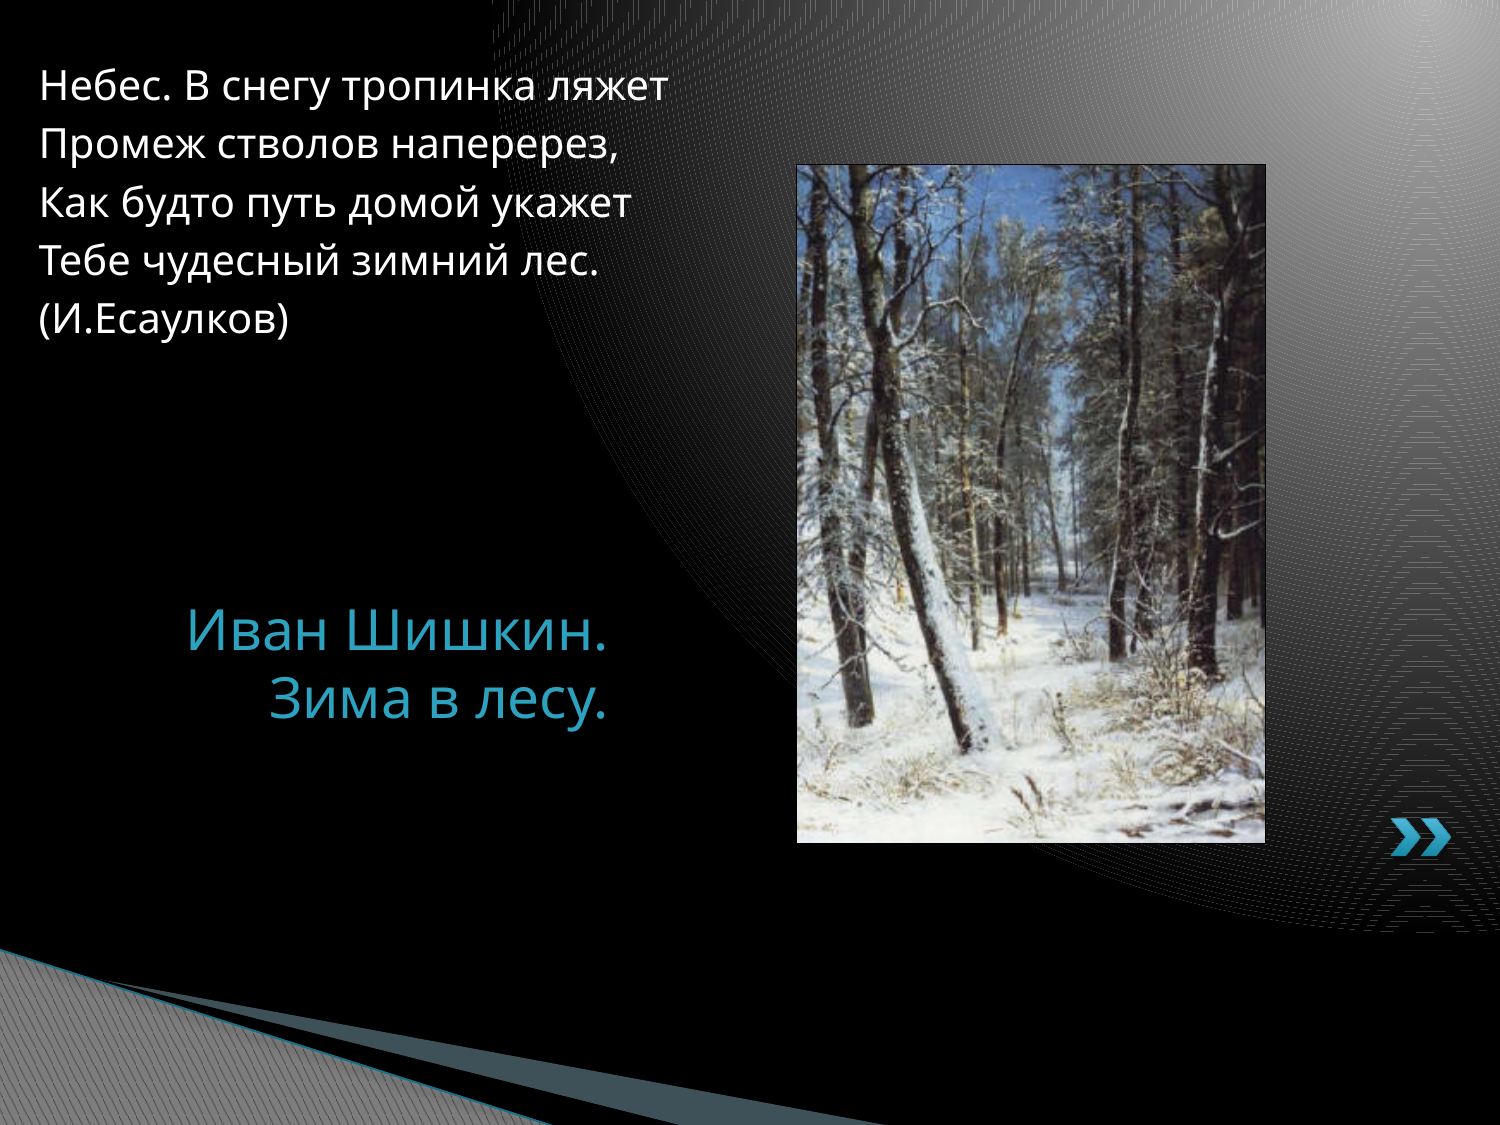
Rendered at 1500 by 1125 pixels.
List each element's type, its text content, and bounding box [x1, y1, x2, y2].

picture [796, 163, 1266, 844]
title Иван Шишкин. Зима в лесу. [58, 585, 624, 739]
list Небес. В снегу тропинка ляжет Промеж стволов наперерез, Как будто путь домой укажет Тебе чудесный зимний лес. (И.Есаулков) [23, 58, 1351, 390]
picture [0, 952, 543, 1125]
